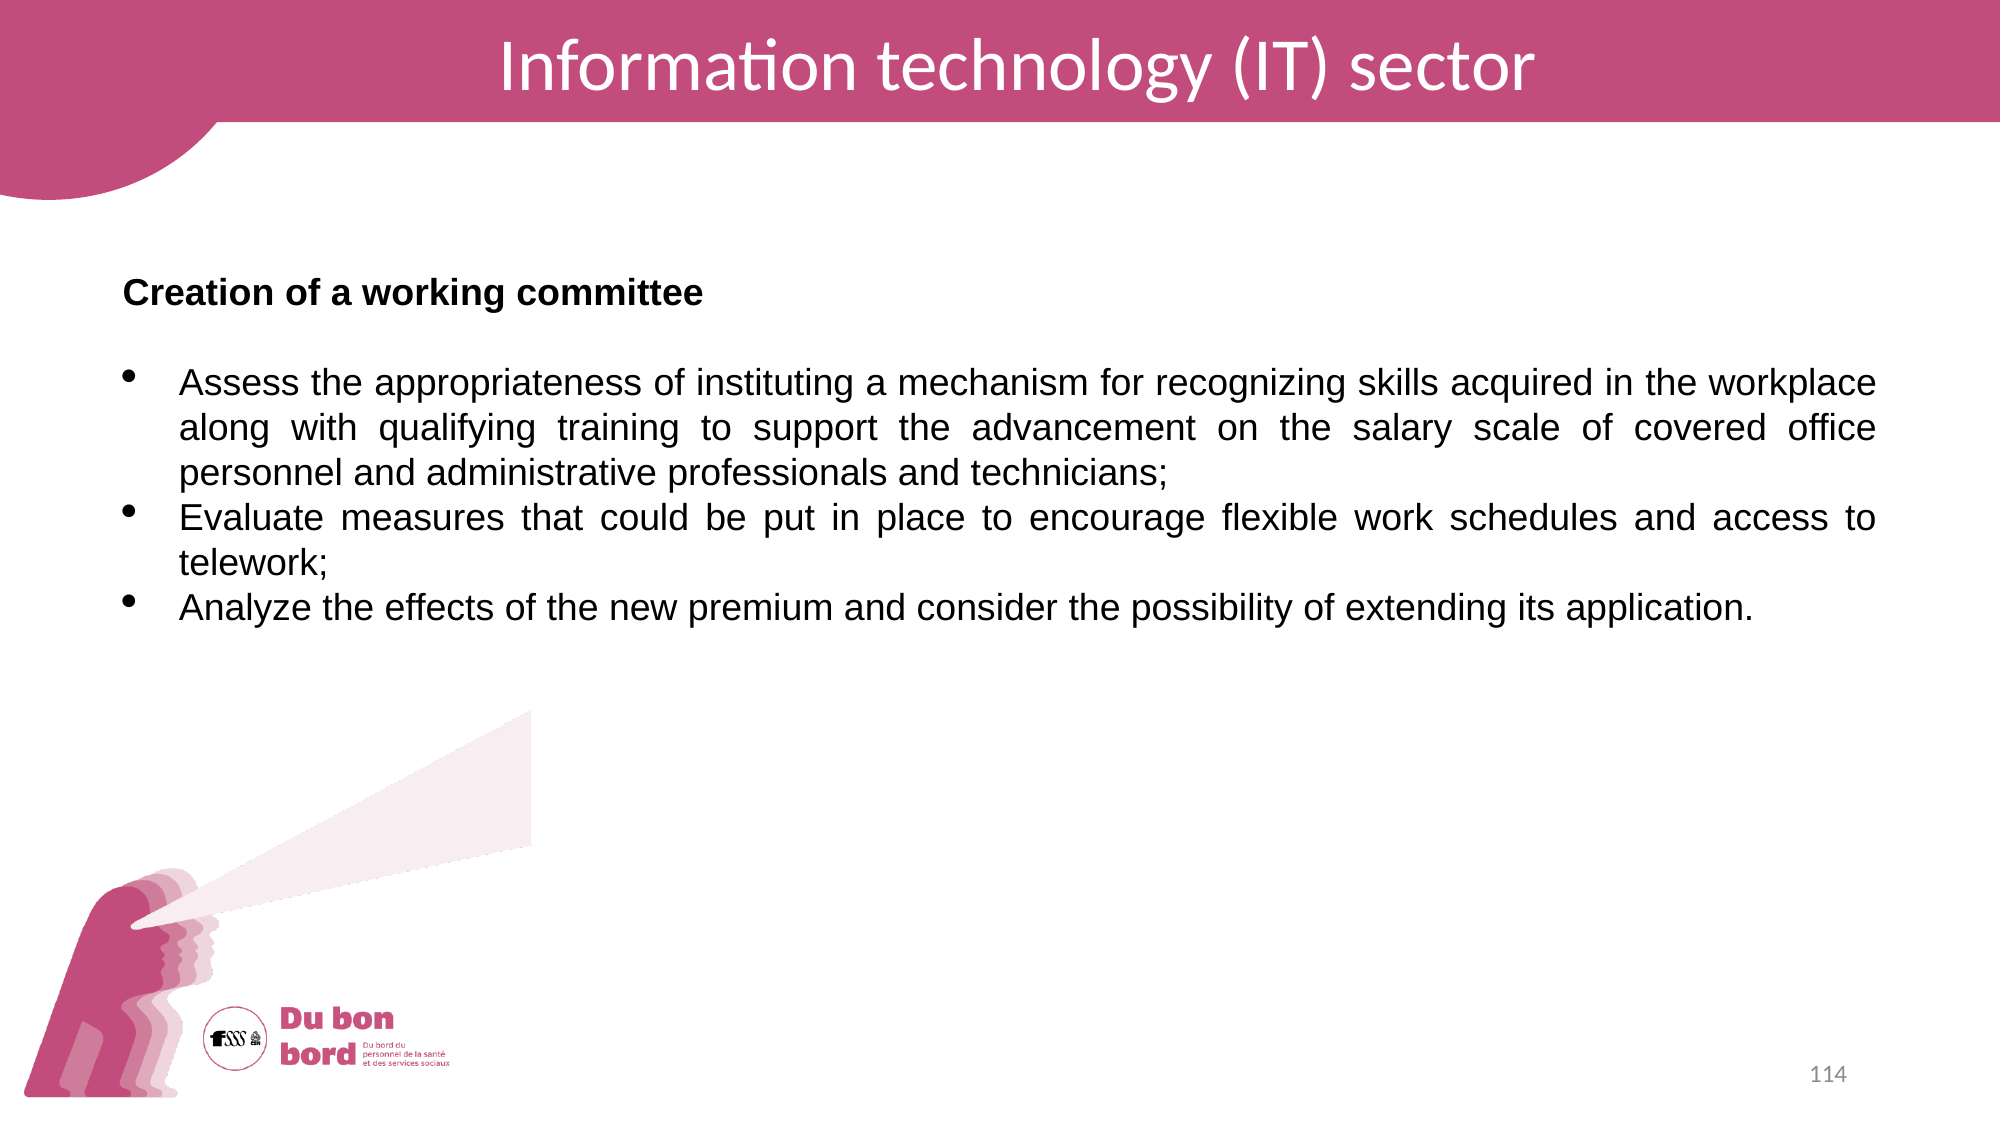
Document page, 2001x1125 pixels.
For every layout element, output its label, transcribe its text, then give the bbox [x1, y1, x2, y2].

text_box Information technology (IT) sector [217, 0, 2000, 123]
slide_number 114 [1412, 1042, 1863, 1103]
picture [0, 700, 637, 1106]
text_box Creation of a working committee Assess the appropriateness of instituting a mechanism for recognizing skills acquired in the workplace along with qualifying training to support the advancement on the salary scale of covered office personnel and administrative professionals and technicians; Evaluate measures that could be put in place to encourage flexible work schedules and access to telework; Analyze the effects of the new premium and consider the possibility of extending its application. [108, 260, 1892, 726]
text_box [0, 0, 262, 200]
